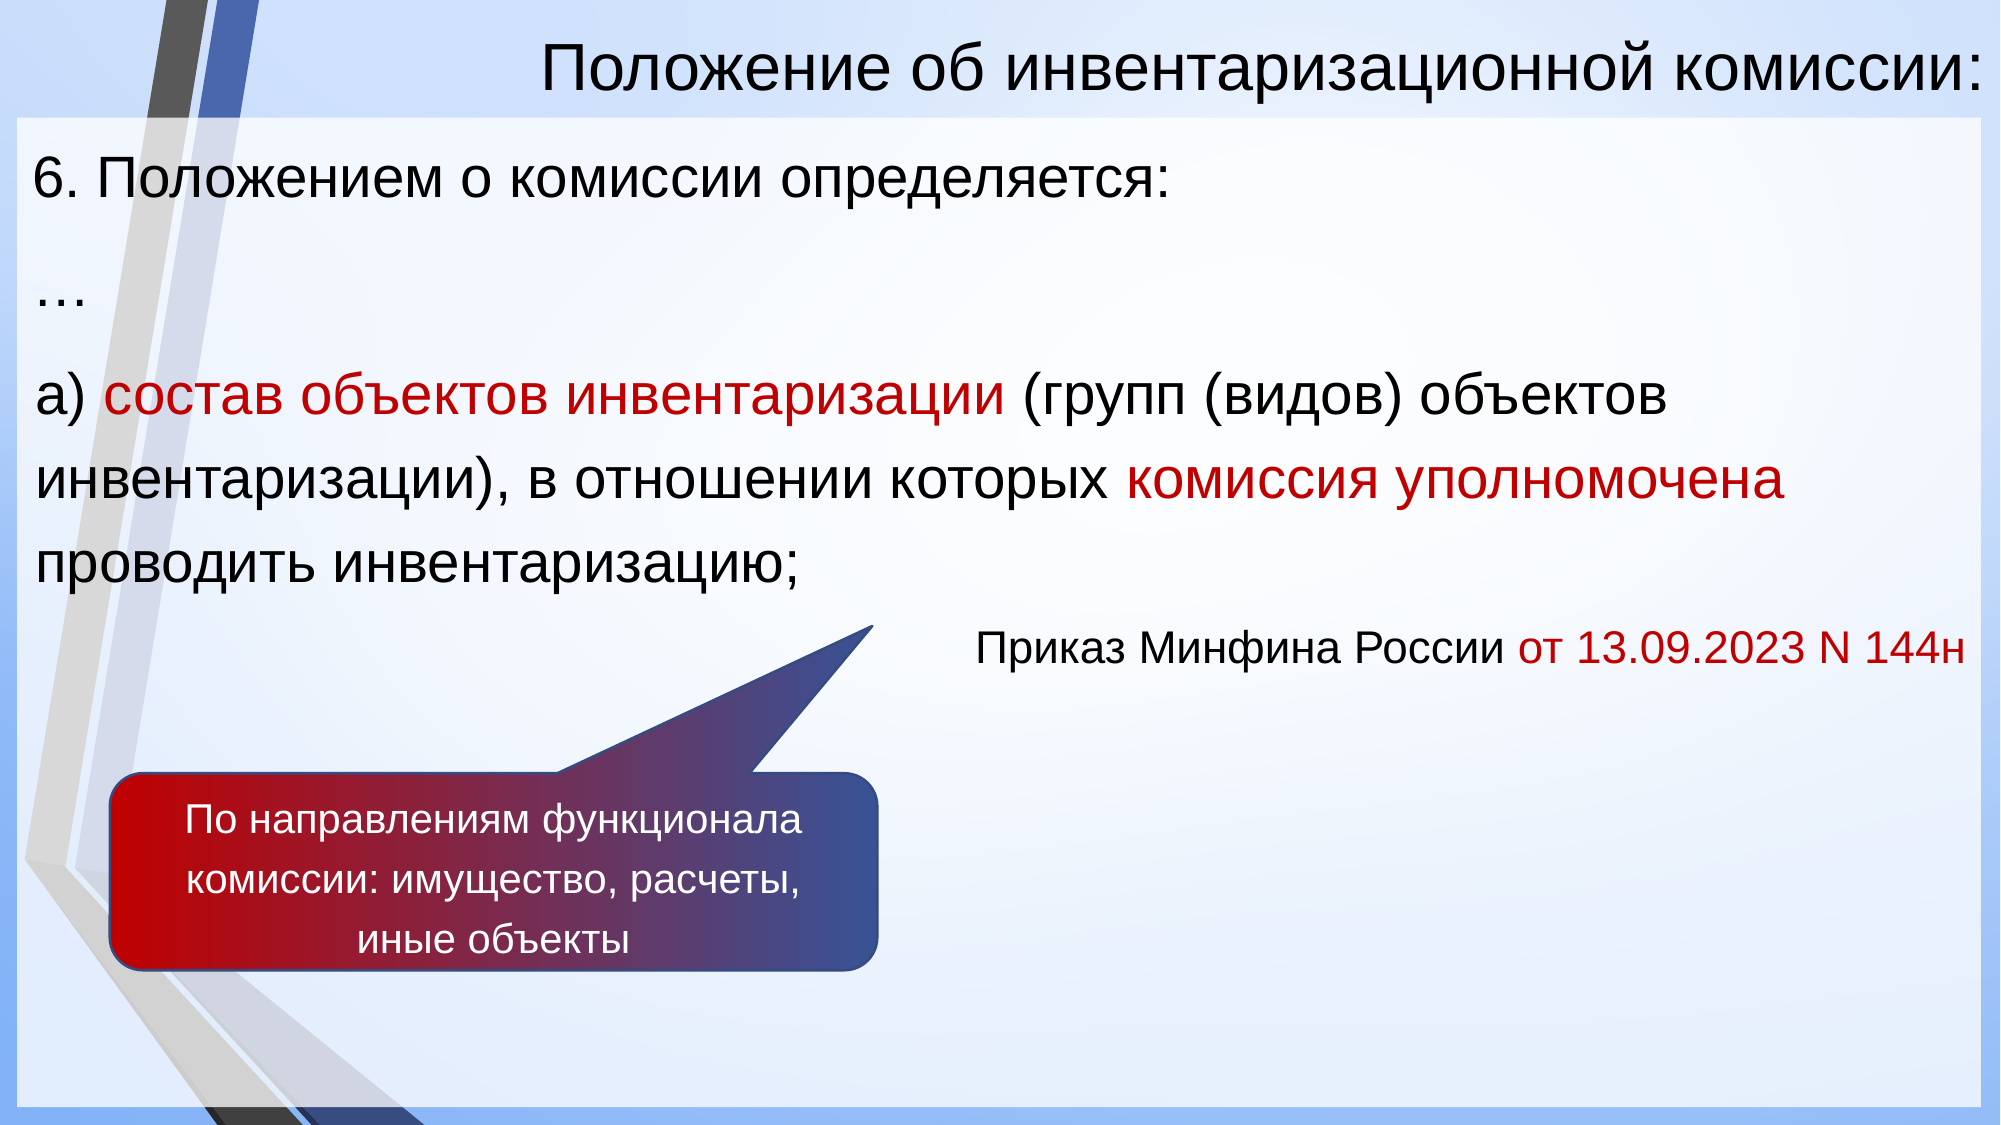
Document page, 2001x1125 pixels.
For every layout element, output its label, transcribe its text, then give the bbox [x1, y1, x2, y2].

text_box По направлениям функционала комиссии: имущество, расчеты, иные объекты [108, 624, 879, 972]
list 6. Положением о комиссии определяется: … а) состав объектов инвентаризации (групп (видов) объектов инвентаризации), в отношении которых комиссия уполномочена проводить инвентаризацию; Приказ Минфина России от 13.09.2023 N 144н [17, 117, 1981, 1108]
title Положение об инвентаризационной комиссии: [56, 0, 2000, 104]
